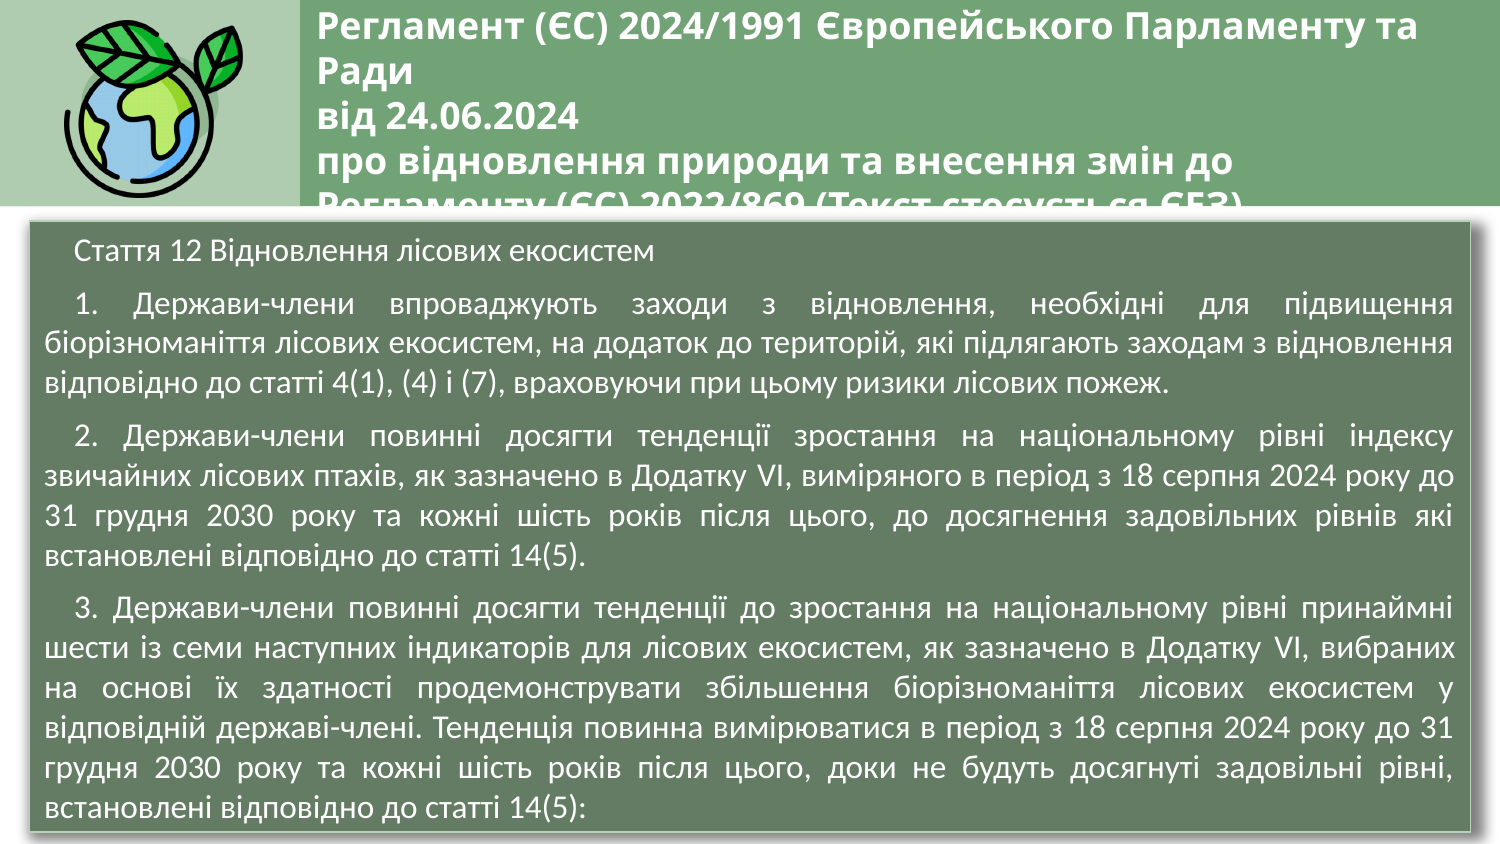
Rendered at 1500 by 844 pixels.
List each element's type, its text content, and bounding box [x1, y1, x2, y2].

picture [64, 19, 243, 198]
text_box Стаття 12 Відновлення лісових екосистем 1. Держави-члени впроваджують заходи з відновлення, необхідні для підвищення біорізноманіття лісових екосистем, на додаток до територій, які підлягають заходам з відновлення відповідно до статті 4(1), (4) і (7), враховуючи при цьому ризики лісових пожеж. 2. Держави-члени повинні досягти тенденції зростання на національному рівні індексу звичайних лісових птахів, як зазначено в Додатку VI, виміряного в період з 18 серпня 2024 року до 31 грудня 2030 року та кожні шість років після цього, до досягнення задовільних рівнів які встановлені відповідно до статті 14(5). 3. Держави-члени повинні досягти тенденції до зростання на національному рівні принаймні шести із семи наступних індикаторів для лісових екосистем, як зазначено в Додатку VI, вибраних на основі їх здатності продемонструвати збільшення біорізноманіття лісових екосистем у відповідній державі-члені. Тенденція повинна вимірюватися в період з 18 серпня 2024 року до 31 грудня 2030 року та кожні шість років після цього, доки не будуть досягнуті задовільні рівні, встановлені відповідно до статті 14(5): [29, 220, 1471, 833]
title Регламент (ЄС) 2024/1991 Європейського Парламенту та Ради від 24.06.2024 про відновлення природи та внесення змін до Регламенту (ЄС) 2022/869 (Текст стосується ЄЕЗ) [301, 20, 1483, 210]
